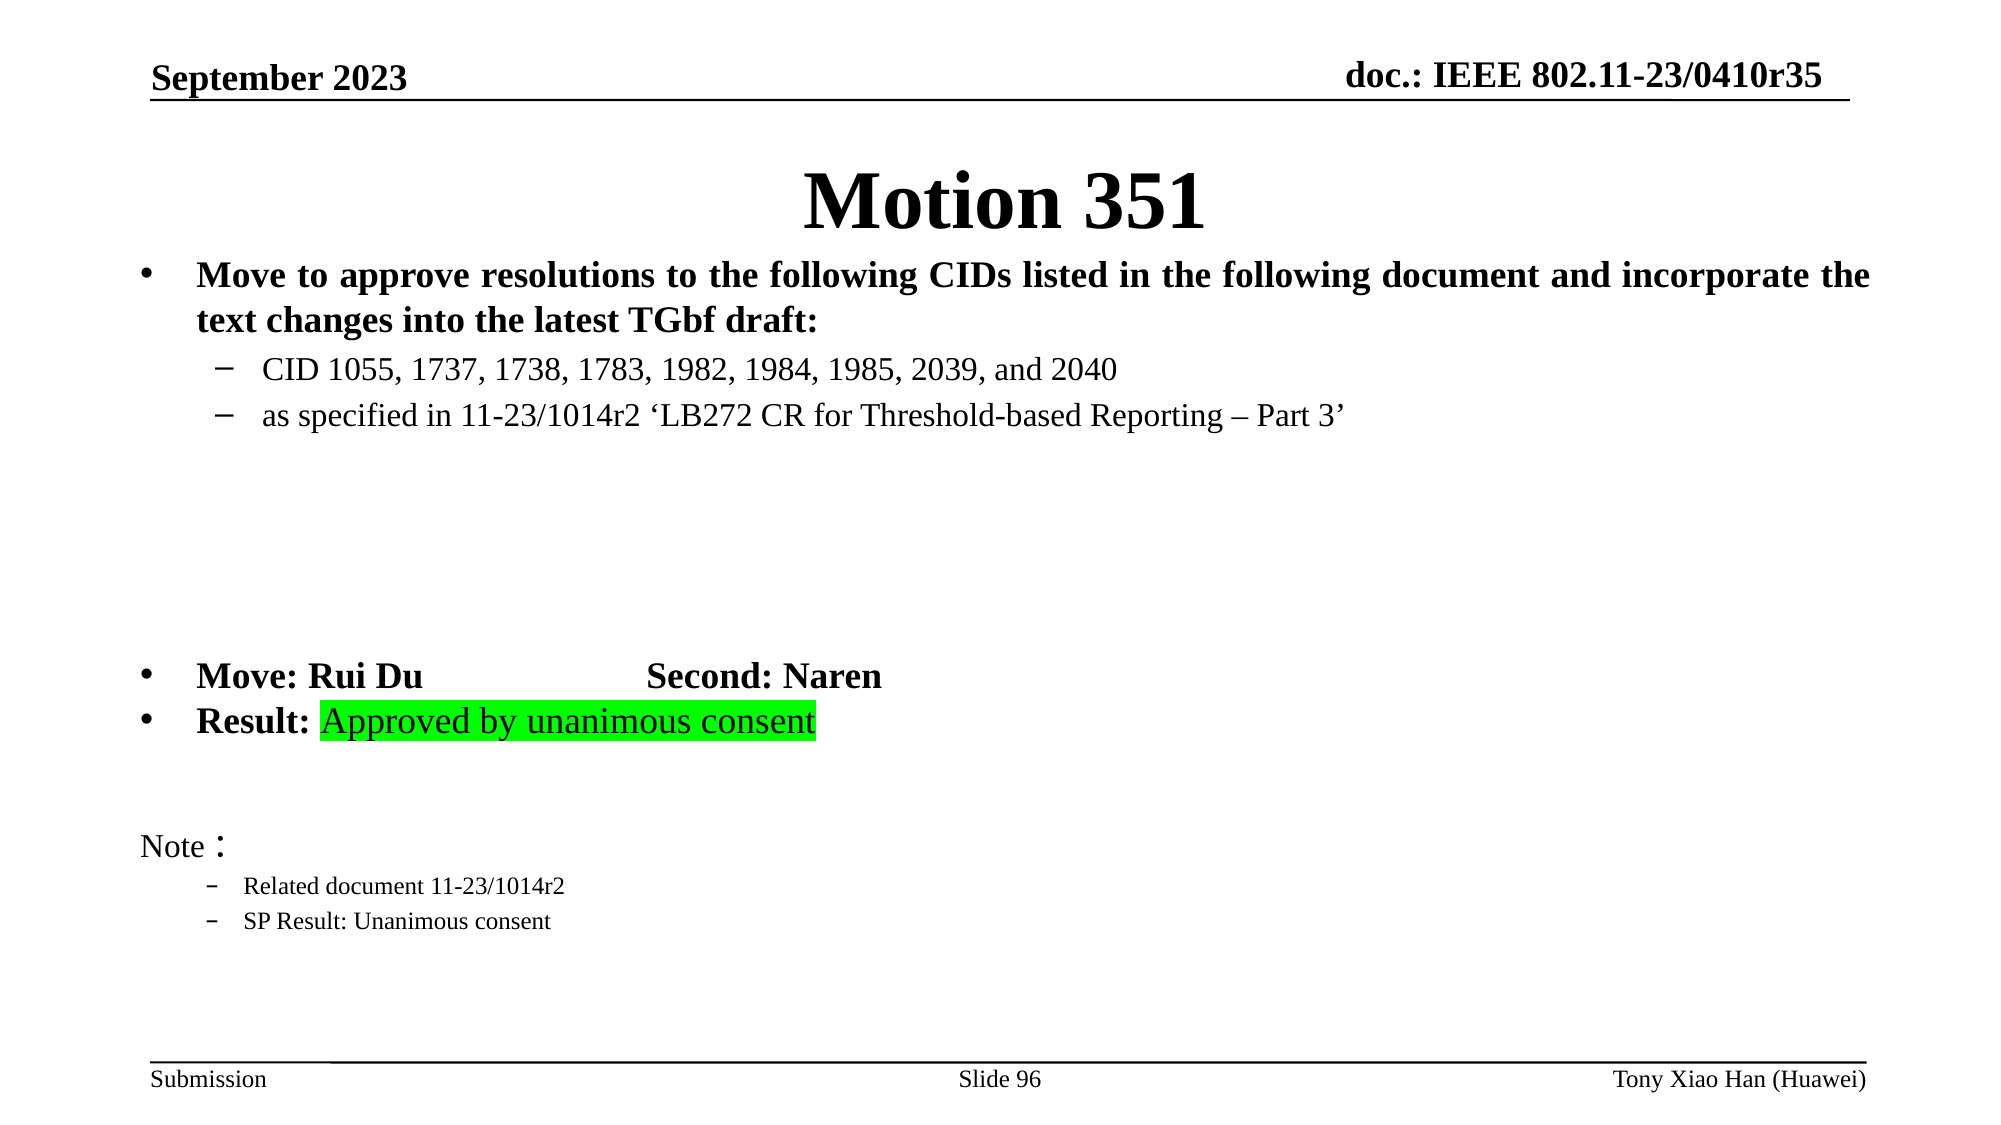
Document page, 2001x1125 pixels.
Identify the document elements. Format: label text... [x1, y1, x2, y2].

text_box Move to approve resolutions to the following CIDs listed in the following document and incorporate the text changes into the latest TGbf draft: CID 1055, 1737, 1738, 1783, 1982, 1984, 1985, 2039, and 2040 as specified in 11-23/1014r2 ‘LB272 CR for Threshold-based Reporting – Part 3’ Move: Rui Du Second: Naren Result: Approved by unanimous consent Note： Related document 11-23/1014r2 SP Result: Unanimous consent [125, 212, 1888, 900]
text_box Motion 351 [368, 137, 1644, 212]
